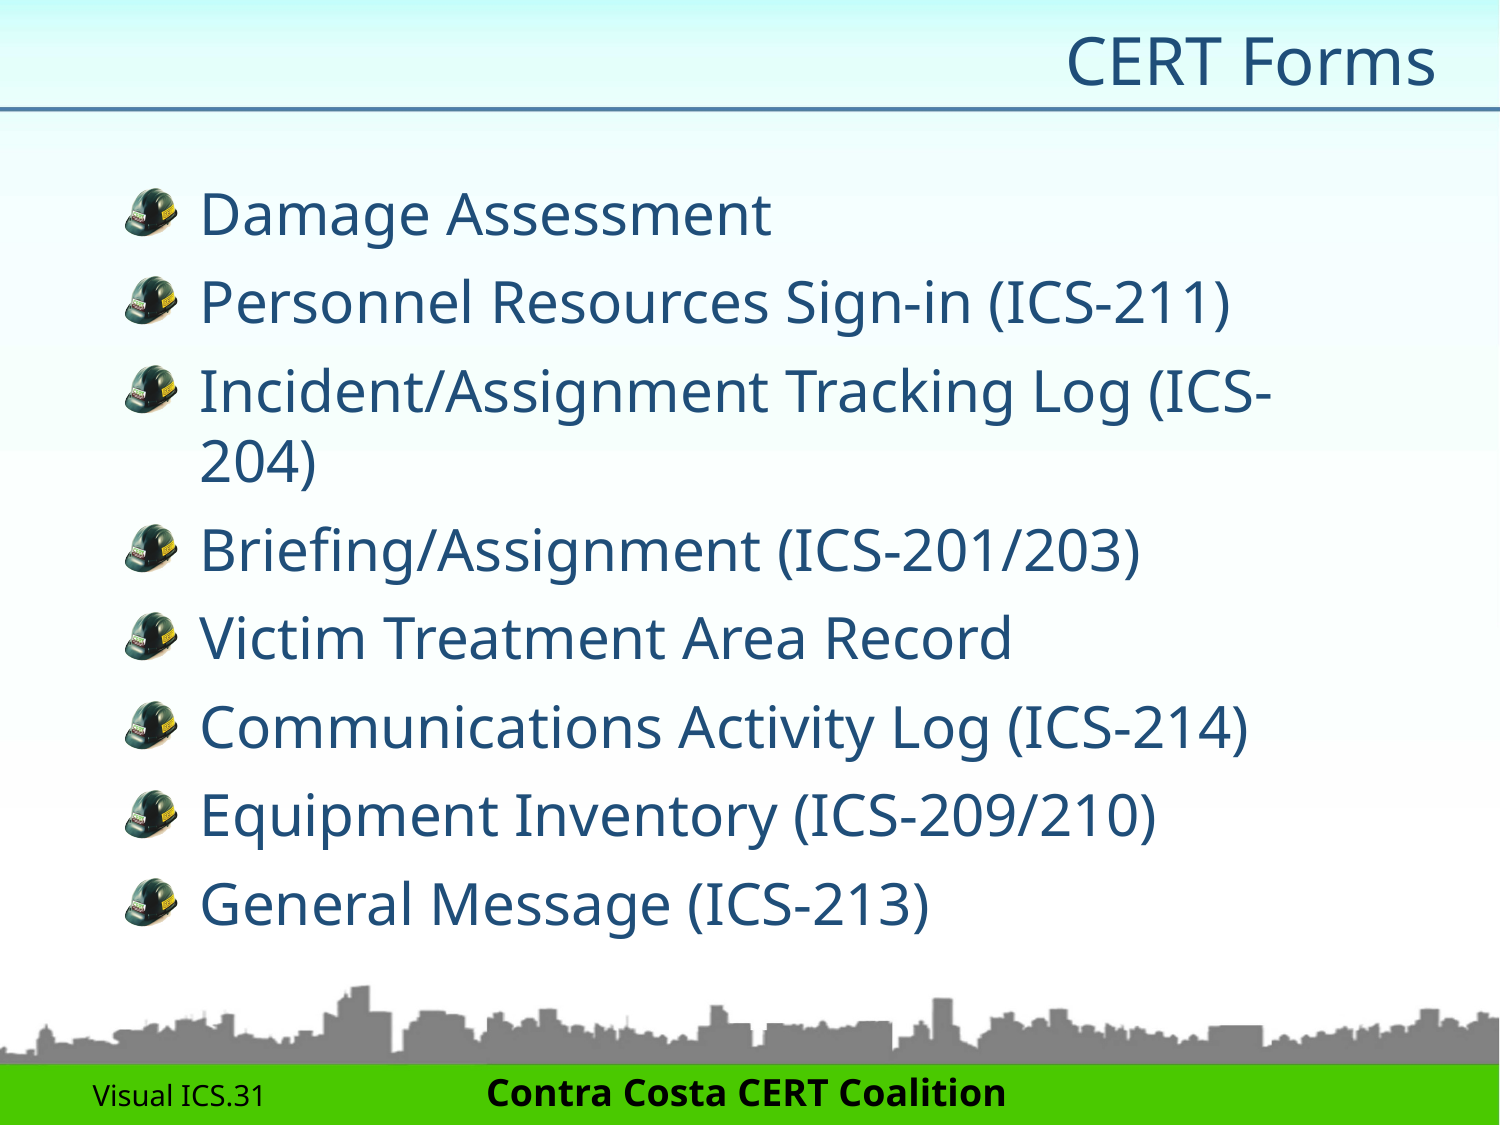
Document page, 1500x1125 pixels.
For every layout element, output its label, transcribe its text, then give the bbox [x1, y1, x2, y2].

picture [0, 0, 1500, 1125]
subtitle Damage Assessment Personnel Resources Sign-in (ICS-211) Incident/Assignment Tracking Log (ICS-204) Briefing/Assignment (ICS-201/203) Victim Treatment Area Record Communications Activity Log (ICS-214) Equipment Inventory (ICS-209/210) General Message (ICS-213) [109, 169, 1391, 971]
title CERT Forms [163, 19, 1453, 109]
